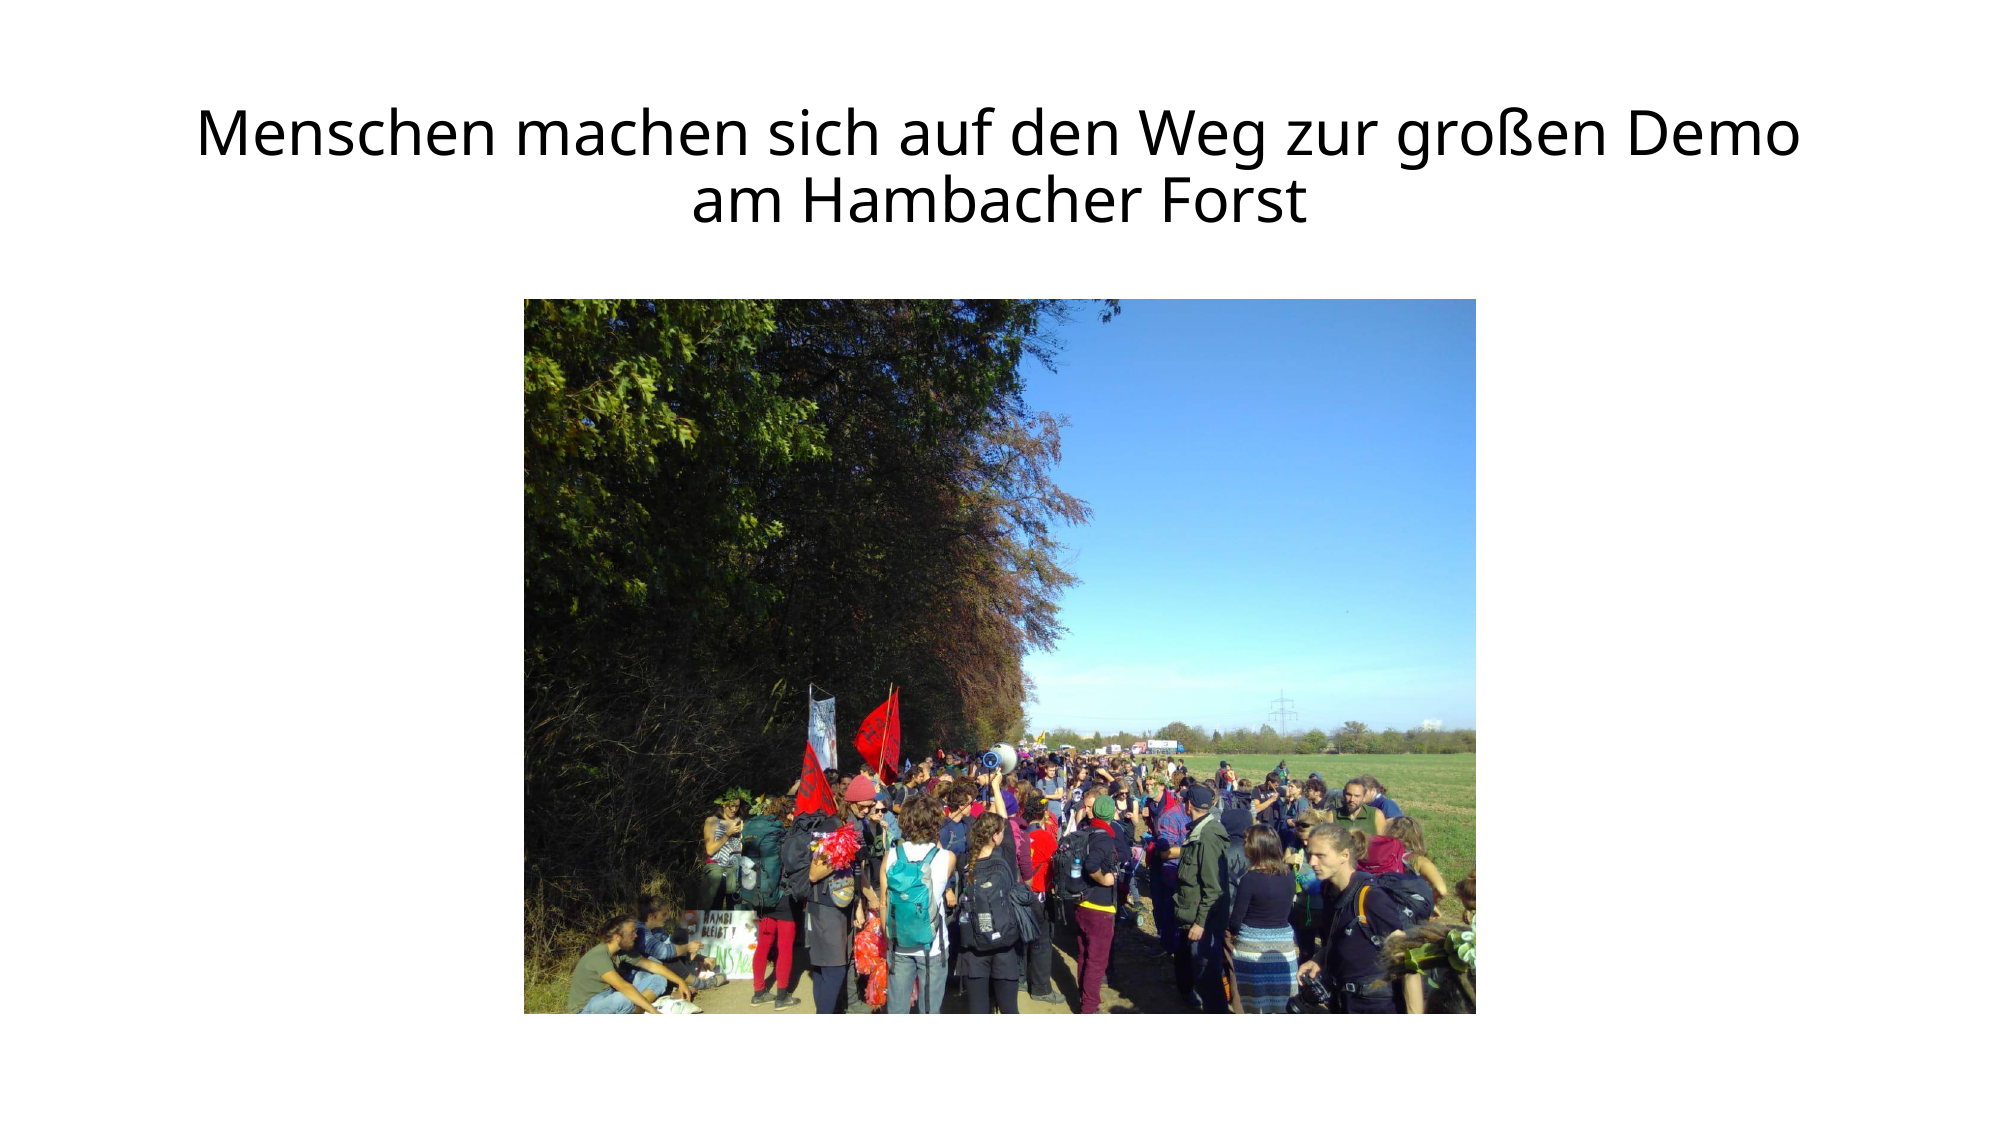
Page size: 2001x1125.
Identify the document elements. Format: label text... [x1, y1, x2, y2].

title Menschen machen sich auf den Weg zur großen Demo am Hambacher Forst [137, 59, 1863, 278]
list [524, 299, 1476, 1014]
